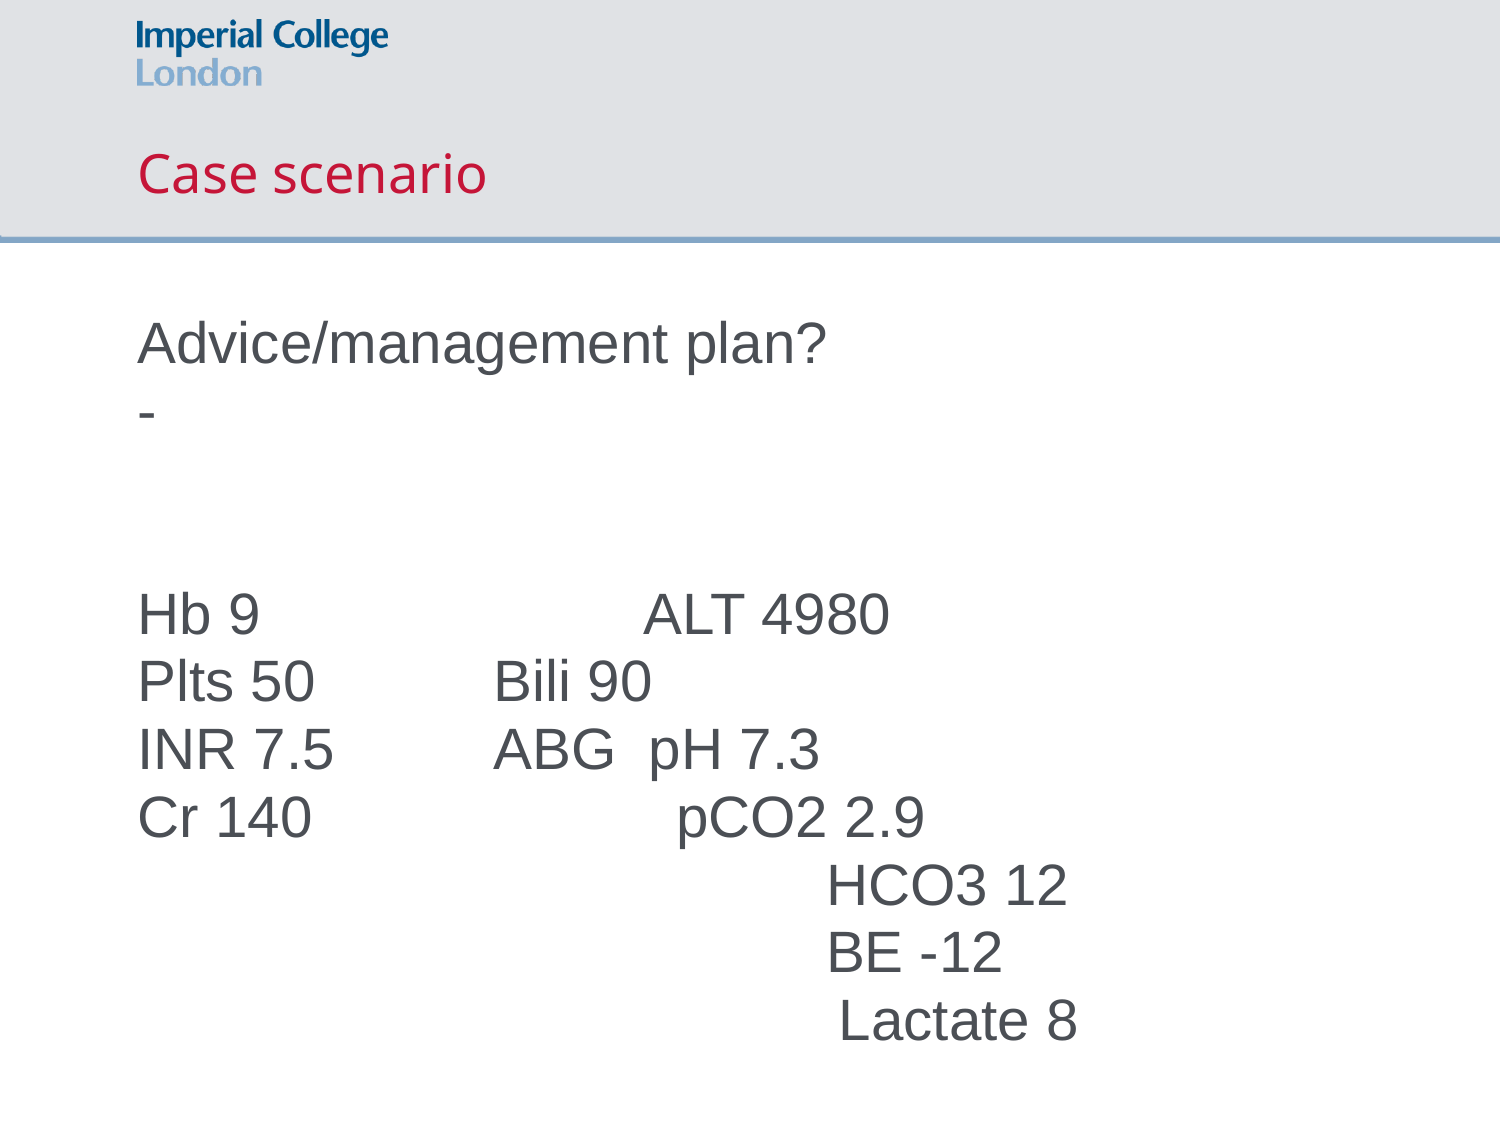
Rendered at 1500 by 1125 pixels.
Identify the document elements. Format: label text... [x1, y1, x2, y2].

picture [0, 0, 1500, 243]
list Advice/management plan? - Hb 9 ALT 4980 Plts 50 Bili 90 INR 7.5 ABG pH 7.3 Cr 140 pCO2 2.9 HCO3 12 BE -12 Lactate 8 [137, 318, 1375, 1051]
title Case scenario [137, 99, 1375, 205]
